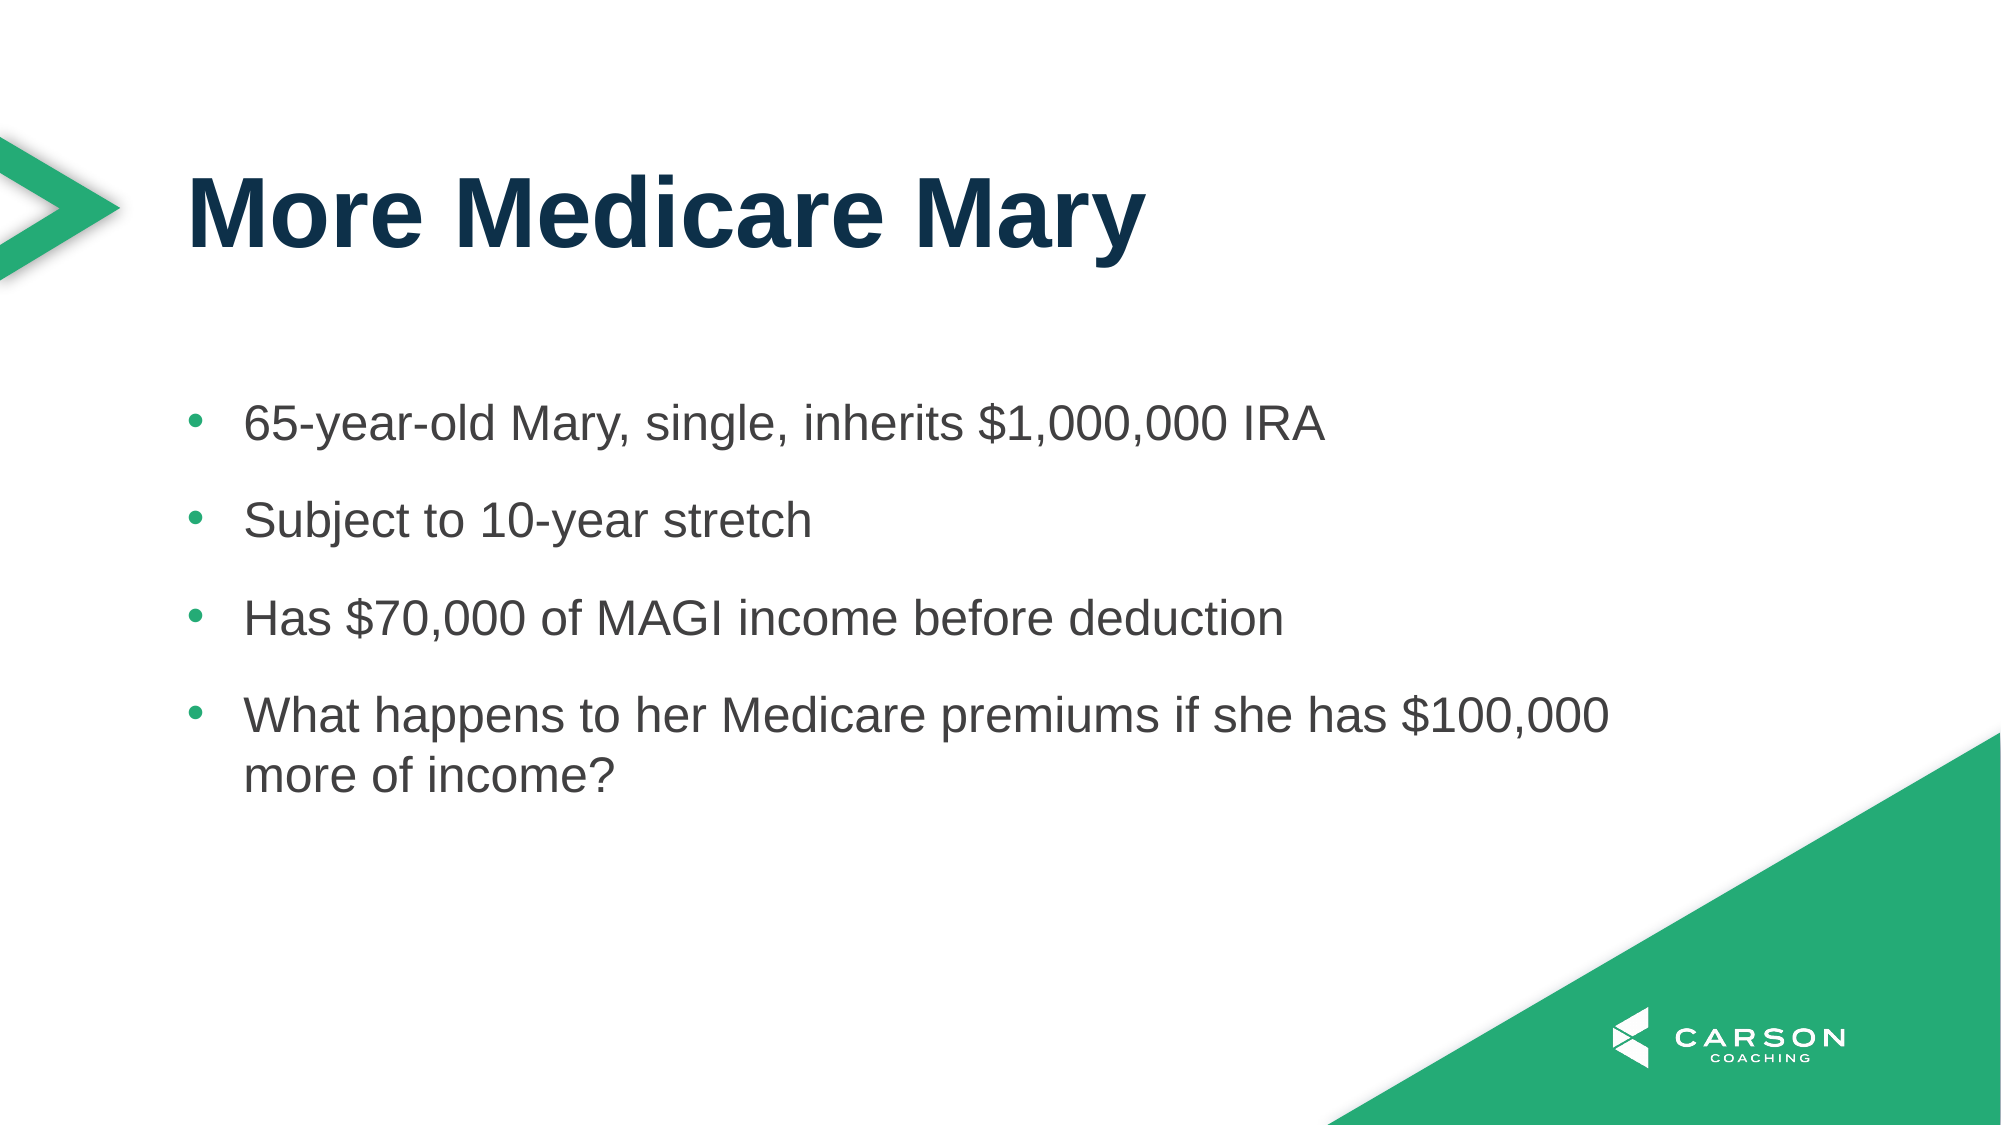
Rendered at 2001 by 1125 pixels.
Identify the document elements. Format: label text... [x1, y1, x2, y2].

picture [1577, 986, 1880, 1089]
list More Medicare Mary [186, 166, 1810, 353]
list 65-year-old Mary, single, inherits $1,000,000 IRA Subject to 10-year stretch Has $70,000 of MAGI income before deduction What happens to her Medicare premiums if she has $100,000 more of income? [186, 390, 1684, 916]
